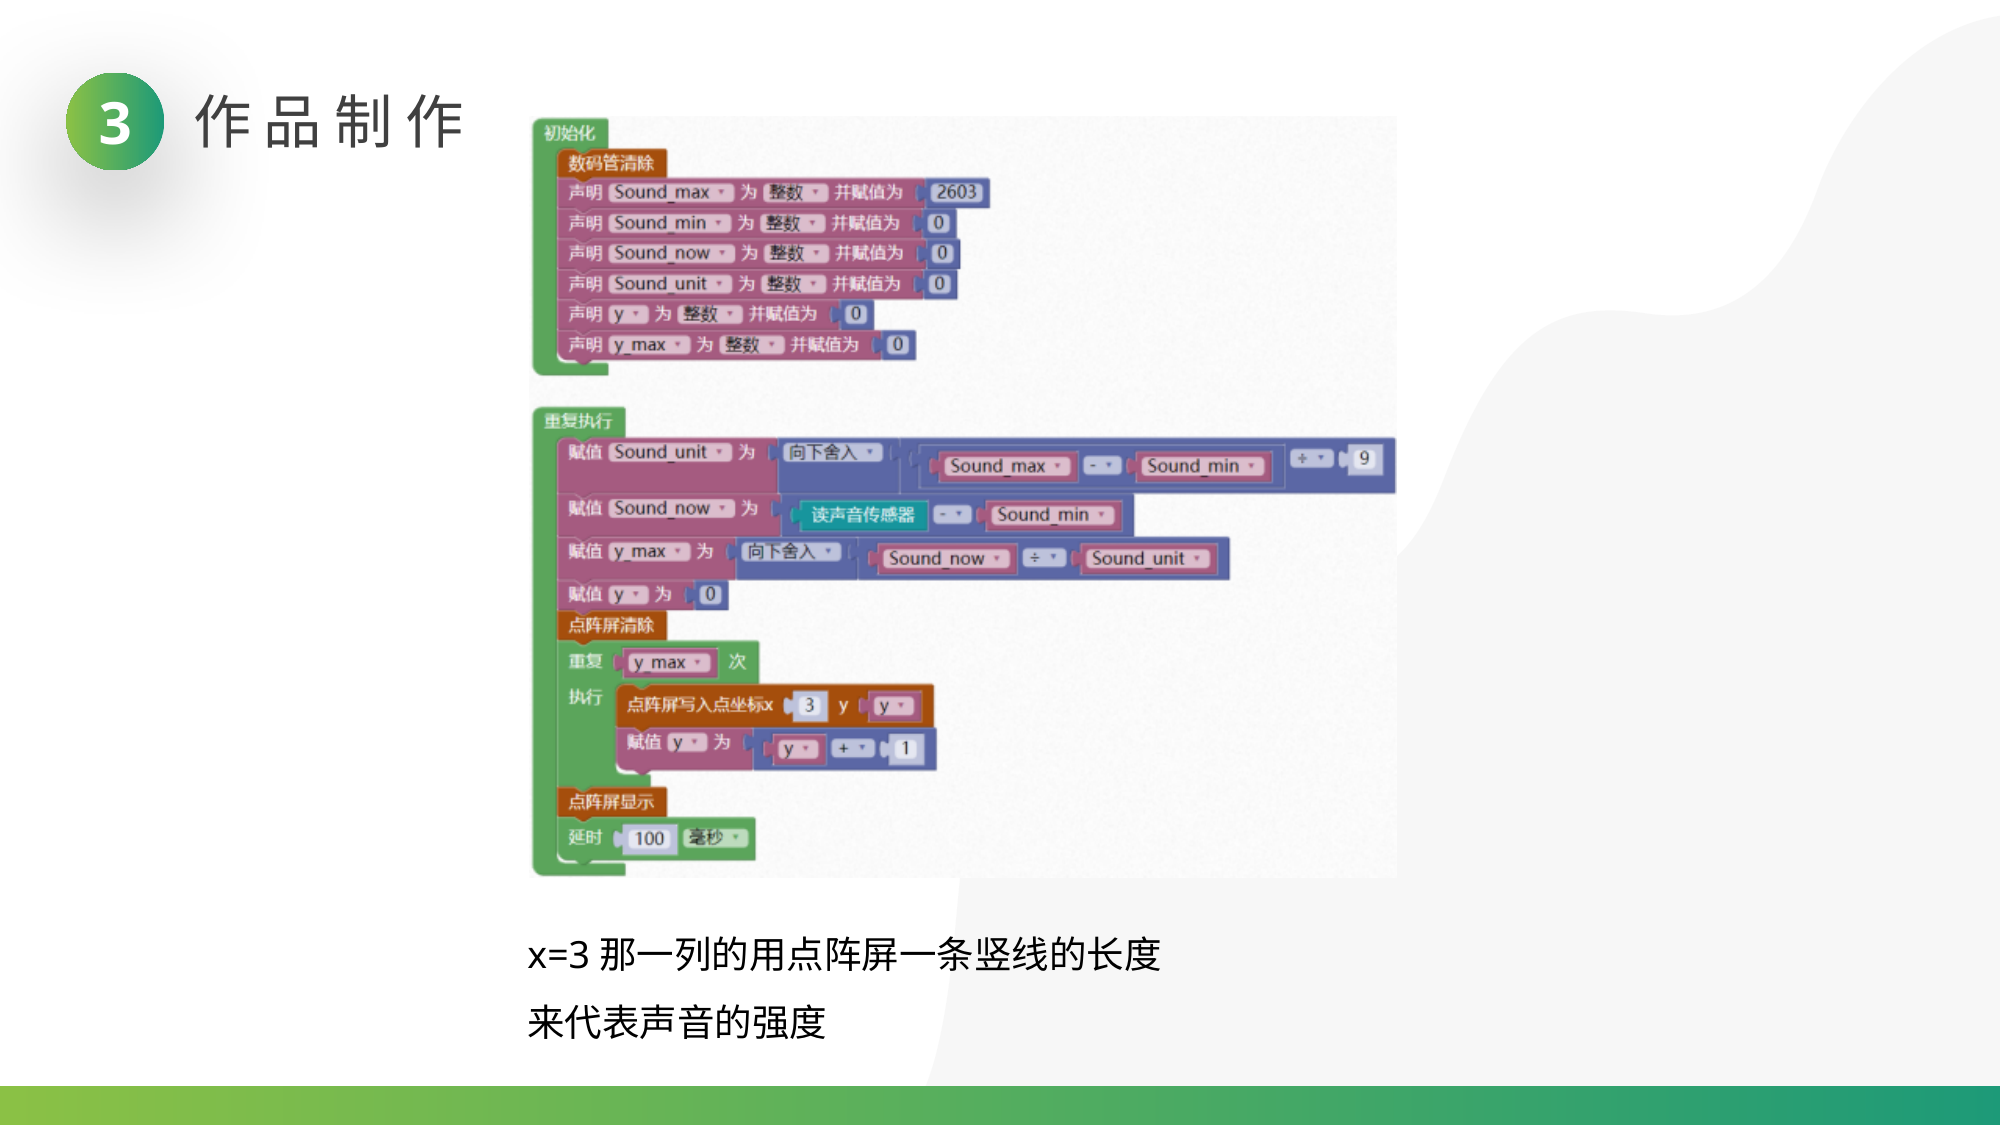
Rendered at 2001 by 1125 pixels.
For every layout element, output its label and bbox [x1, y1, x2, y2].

picture [528, 116, 1397, 878]
text_box [0, 15, 2000, 1125]
